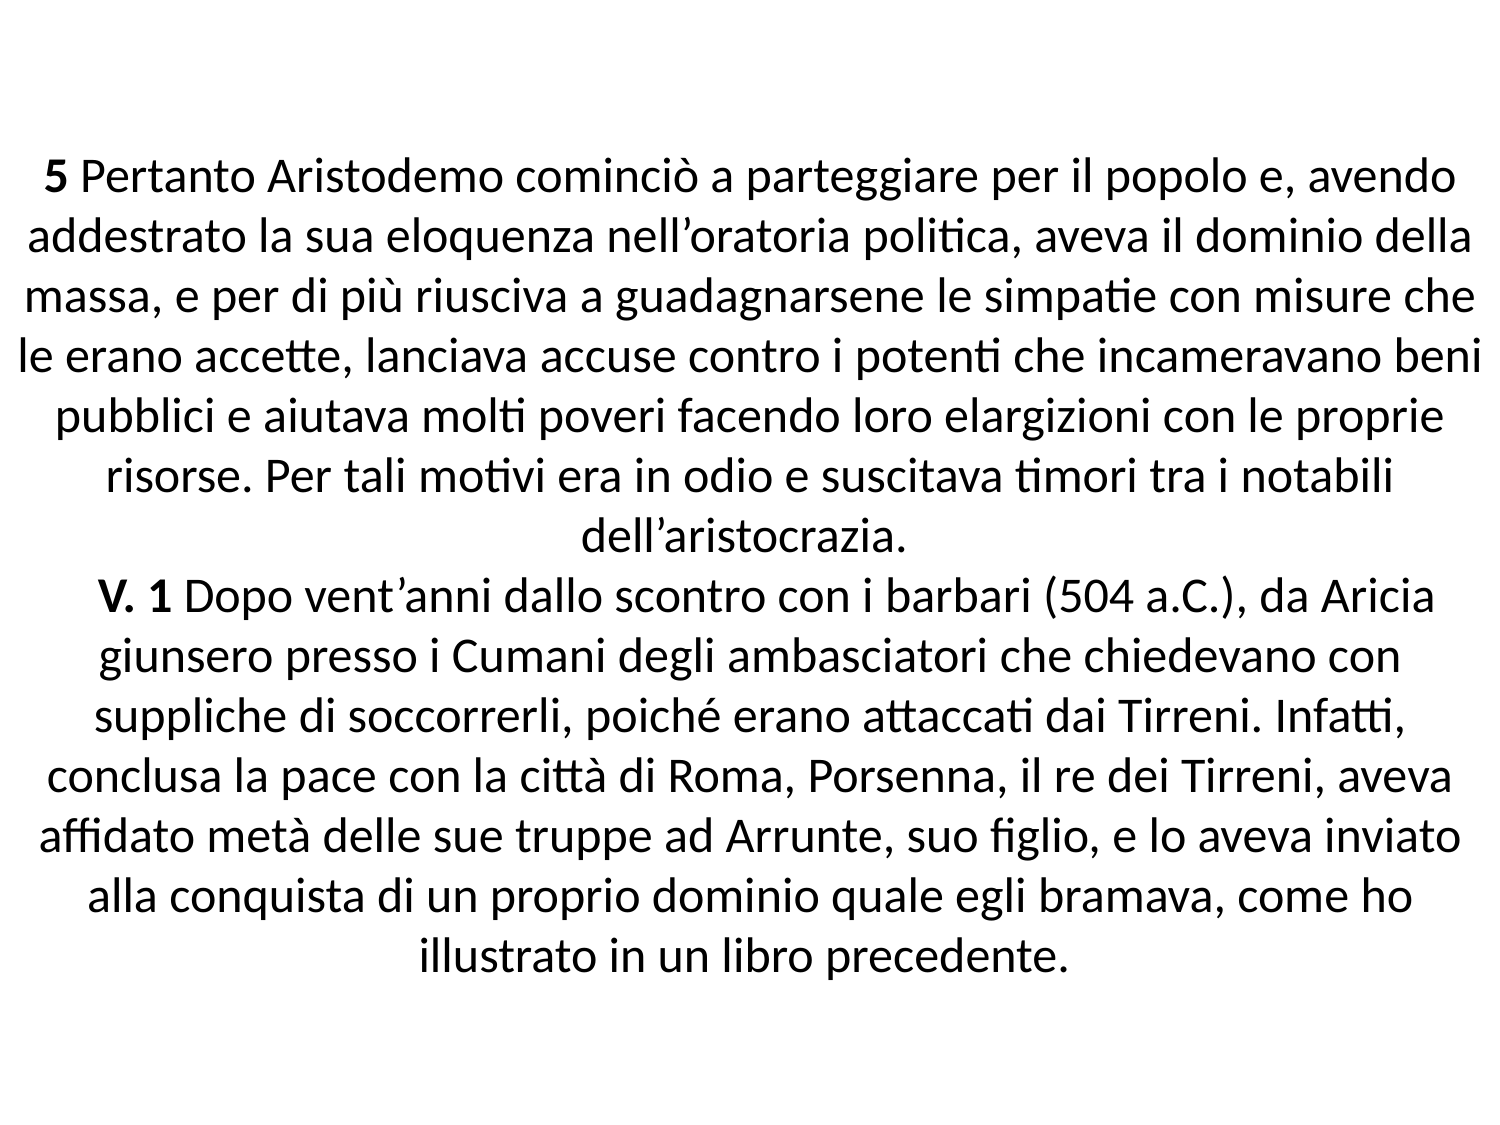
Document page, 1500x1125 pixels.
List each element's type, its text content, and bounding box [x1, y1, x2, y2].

title 5 Pertanto Aristodemo cominciò a parteggiare per il popolo e, avendo addestrato la sua eloquenza nell’oratoria politica, aveva il dominio della massa, e per di più riusciva a guadagnarsene le simpatie con misure che le erano accette, lanciava accuse contro i potenti che incameravano beni pubblici e aiutava molti poveri facendo loro elargizioni con le proprie risorse. Per tali motivi era in odio e suscitava timori tra i notabili dell’aristocrazia. V. 1 Dopo vent’anni dallo scontro con i barbari (504 a.C.), da Aricia giunsero presso i Cumani degli ambasciatori che chiedevano con suppliche di soccorrerli, poiché erano attaccati dai Tirreni. Infatti, conclusa la pace con la città di Roma, Porsenna, il re dei Tirreni, aveva affidato metà delle sue truppe ad Arrunte, suo figlio, e lo aveva inviato alla conquista di un proprio dominio quale egli bramava, come ho illustrato in un libro precedente. [0, 0, 1500, 1125]
